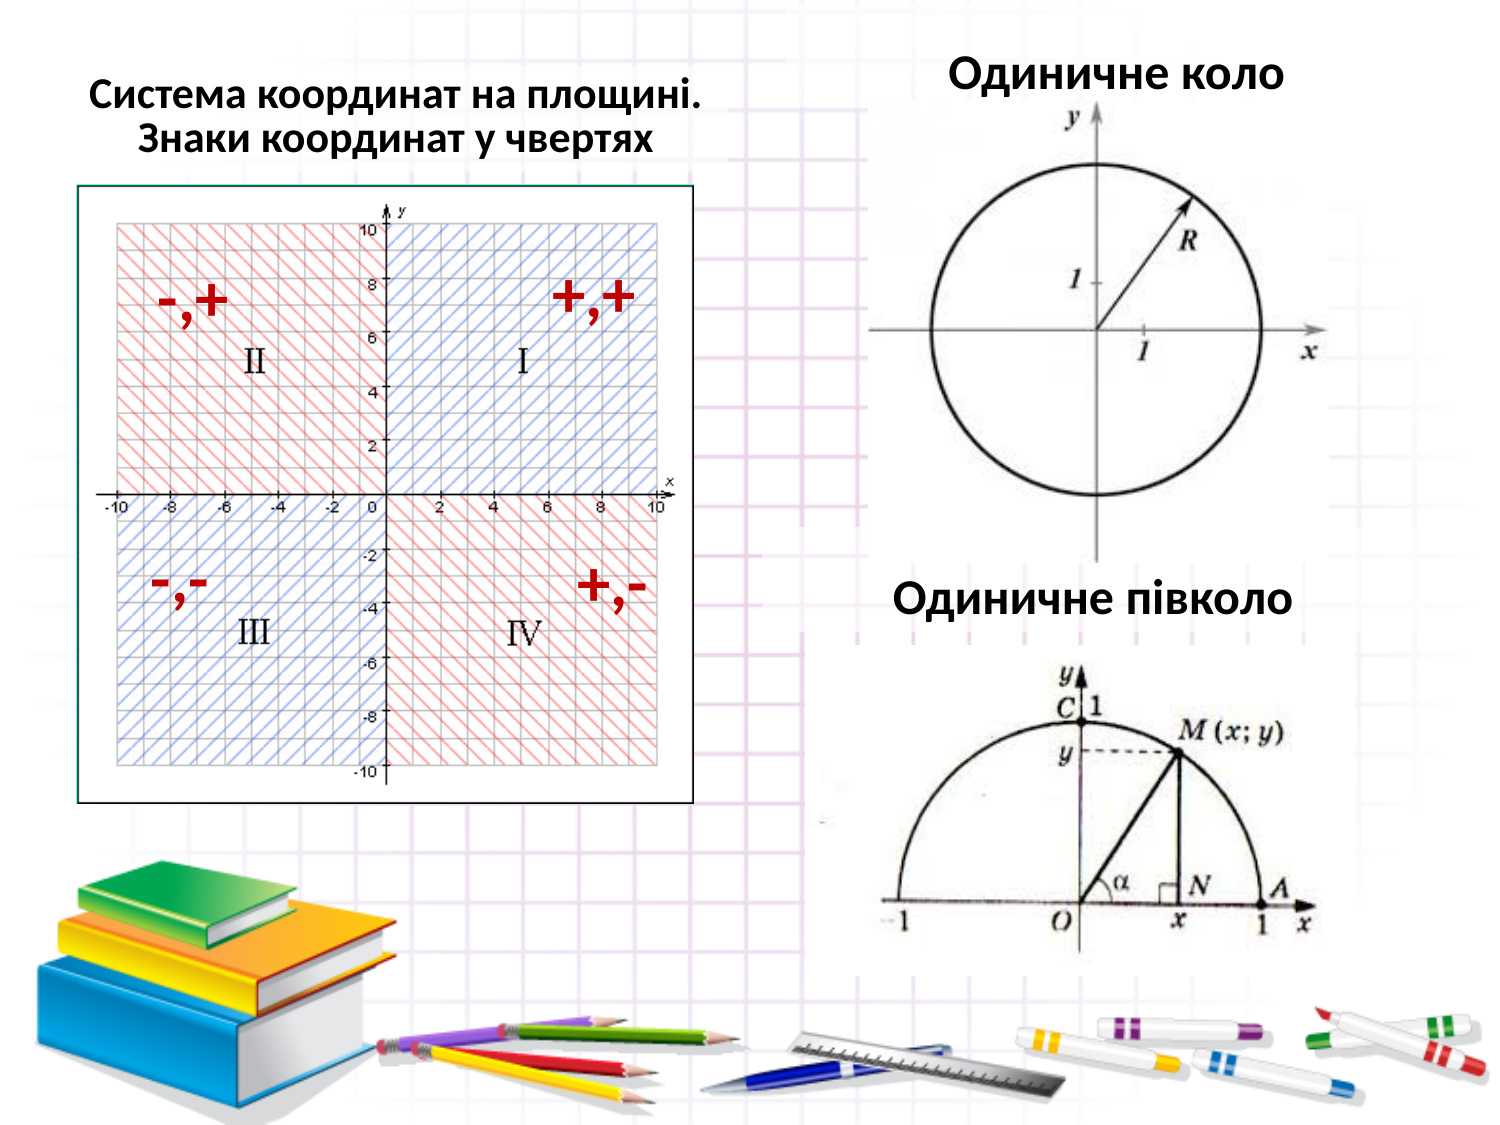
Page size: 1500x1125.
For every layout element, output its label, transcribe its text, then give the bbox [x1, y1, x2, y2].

list Система координат на площині. Знаки координат у чвертях [64, 66, 728, 172]
list Одиничне коло [785, 2, 1449, 108]
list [867, 101, 1330, 563]
text_box Одиничне півколо [761, 527, 1425, 632]
picture [0, 0, 1500, 1125]
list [76, 184, 695, 804]
